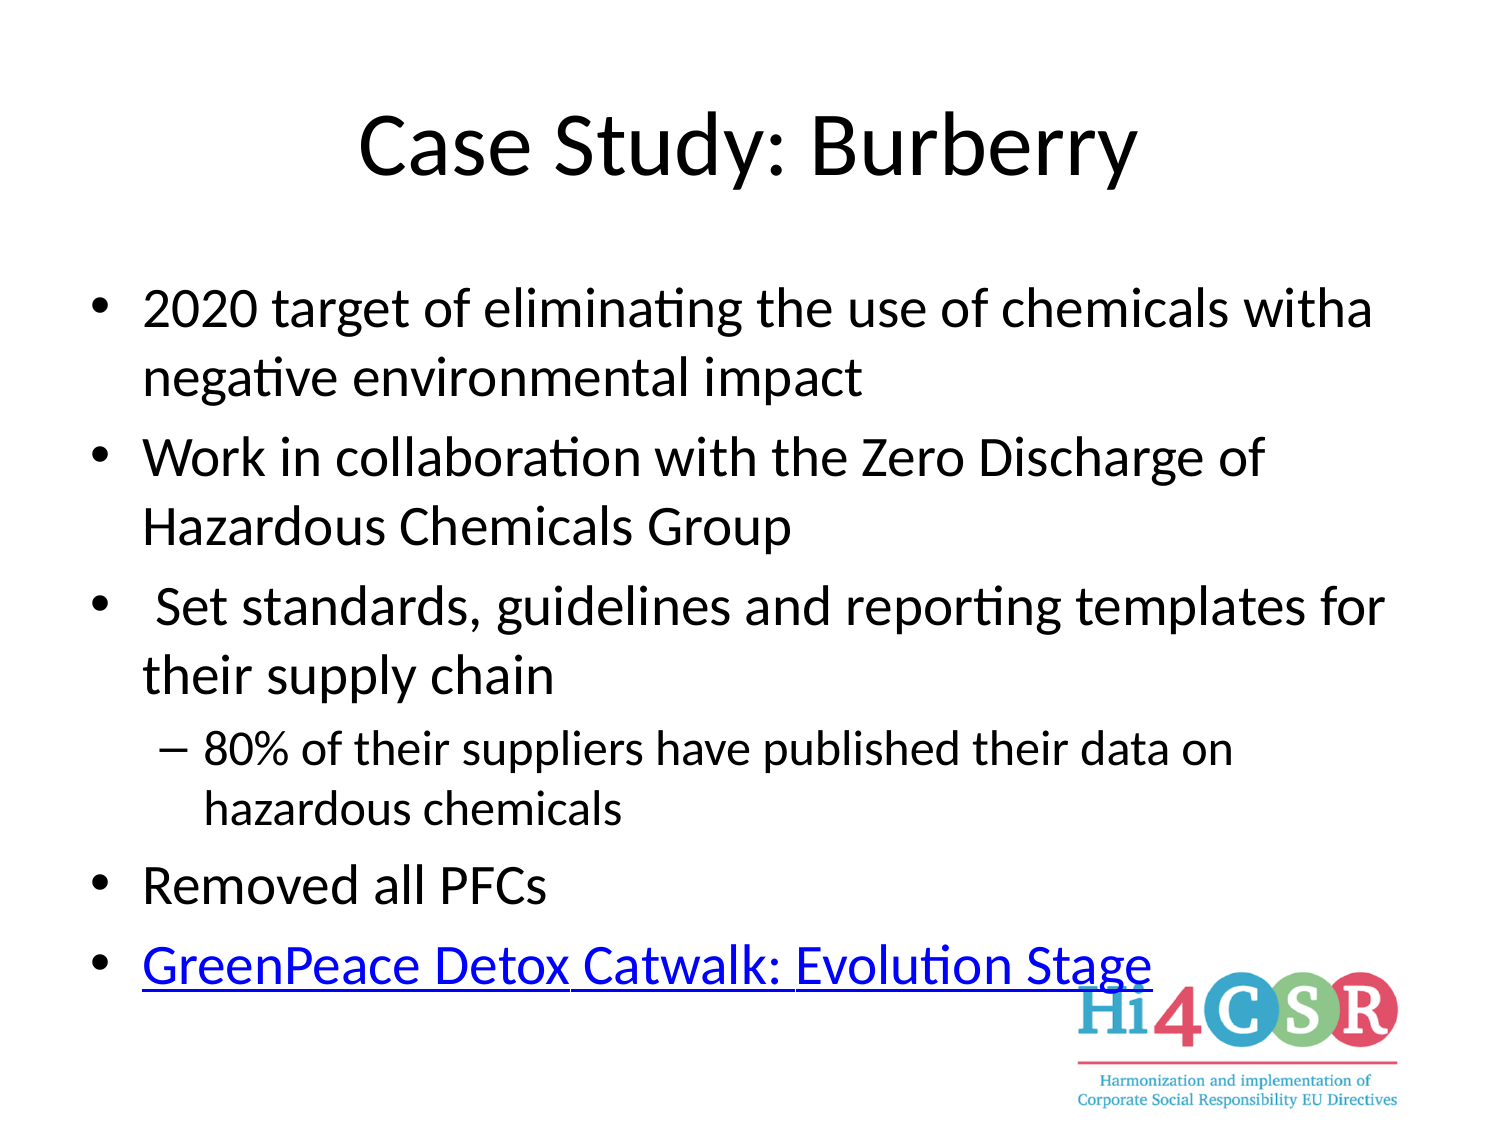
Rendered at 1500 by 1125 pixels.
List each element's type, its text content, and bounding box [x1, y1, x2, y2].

list 2020 target of eliminating the use of chemicals witha negative environmental impact Work in collaboration with the Zero Discharge of Hazardous Chemicals Group Set standards, guidelines and reporting templates for their supply chain 80% of their suppliers have published their data on hazardous chemicals Removed all PFCs GreenPeace Detox Catwalk: Evolution Stage [75, 262, 1425, 1005]
title Case Study: Burberry [75, 45, 1425, 233]
picture [989, 923, 1500, 1125]
